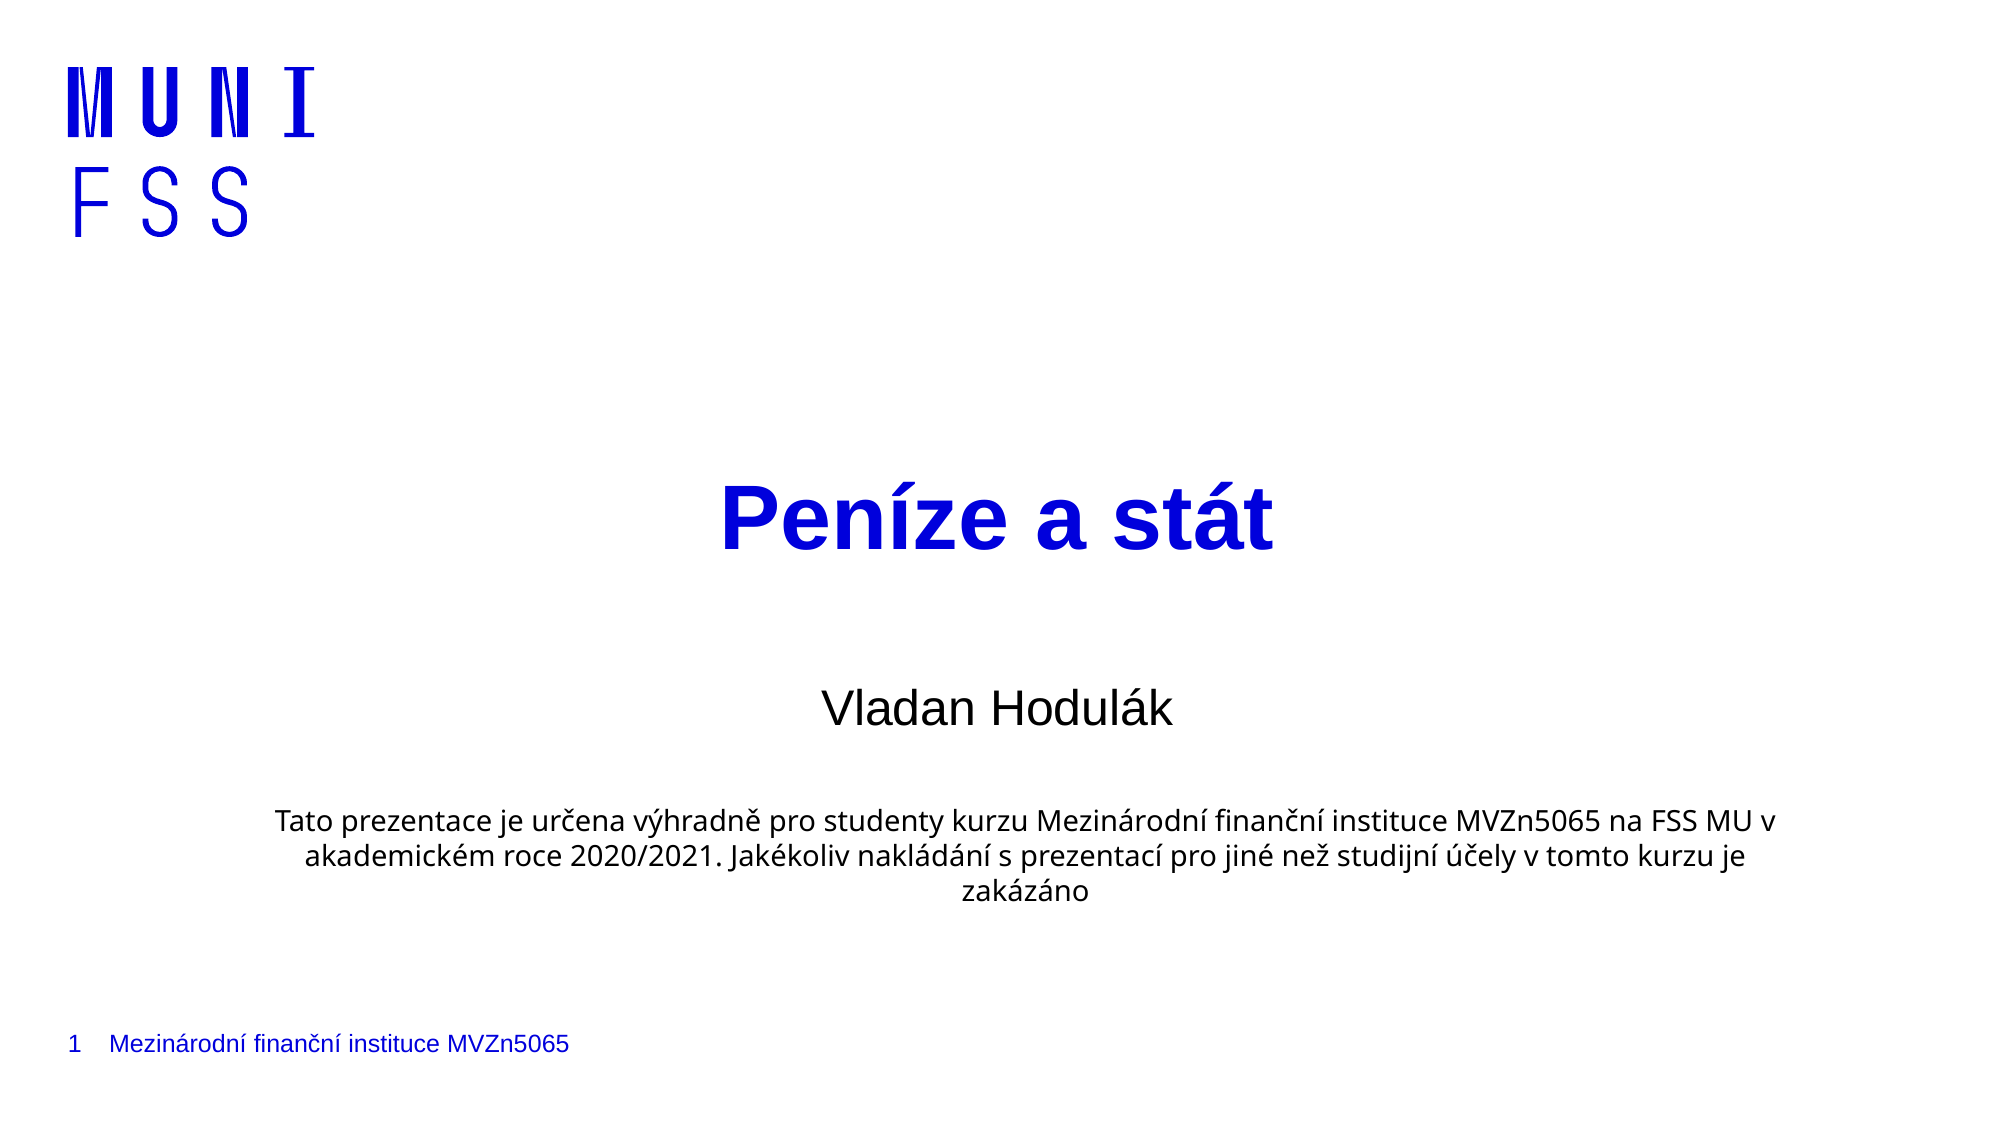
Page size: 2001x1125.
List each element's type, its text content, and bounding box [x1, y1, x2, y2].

footer Mezinárodní finanční instituce MVZn5065 [110, 1021, 1409, 1063]
slide_number 1 [67, 1021, 110, 1063]
subtitle Vladan Hodulák [65, 675, 1930, 809]
title Peníze a stát [65, 475, 1930, 668]
text_box Tato prezentace je určena výhradně pro studenty kurzu Mezinárodní finanční instituce MVZn5065 na FSS MU v akademickém roce 2020/2021. Jakékoliv nakládání s prezentací pro jiné než studijní účely v tomto kurzu je zakázáno [239, 794, 1813, 915]
